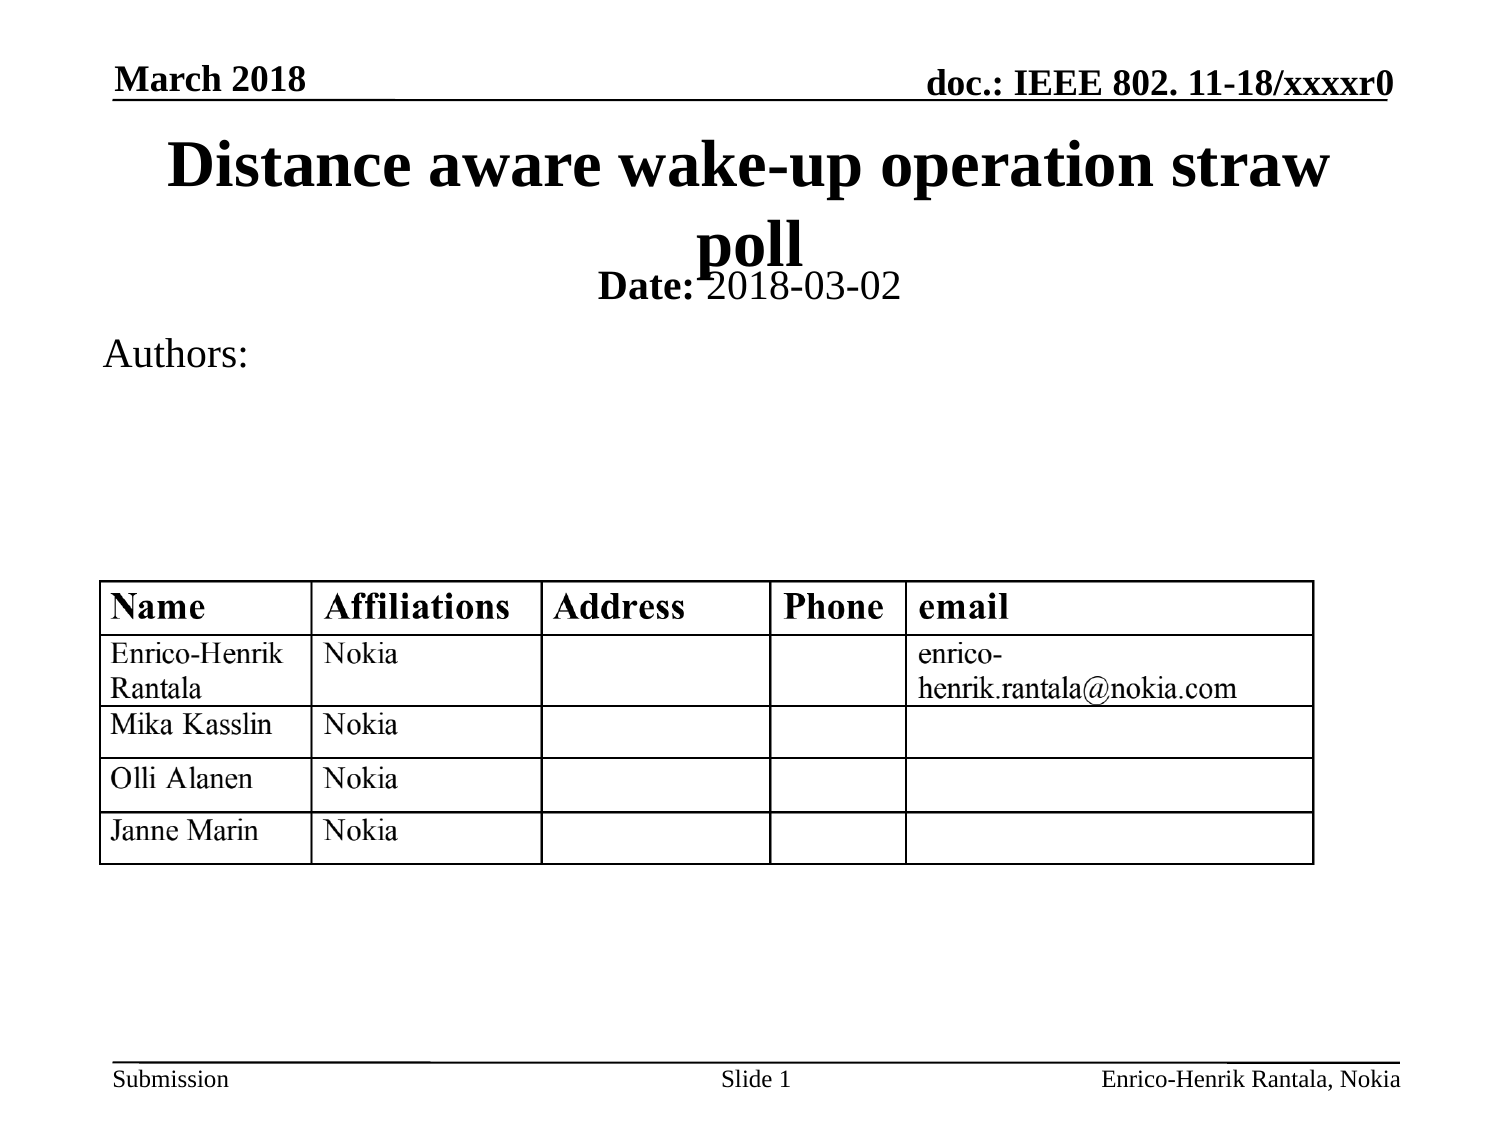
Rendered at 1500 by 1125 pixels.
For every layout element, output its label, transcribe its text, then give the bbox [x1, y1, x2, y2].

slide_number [114, 54, 493, 100]
title Distance aware wake-up operation straw poll [112, 112, 1388, 249]
footer Enrico-Henrik Rantala, Nokia [902, 1061, 1402, 1093]
list Date: 2018-03-02 [112, 249, 1388, 316]
slide_number Slide 1 [712, 1061, 800, 1123]
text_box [85, 580, 1400, 907]
text_box Authors: [87, 318, 325, 381]
